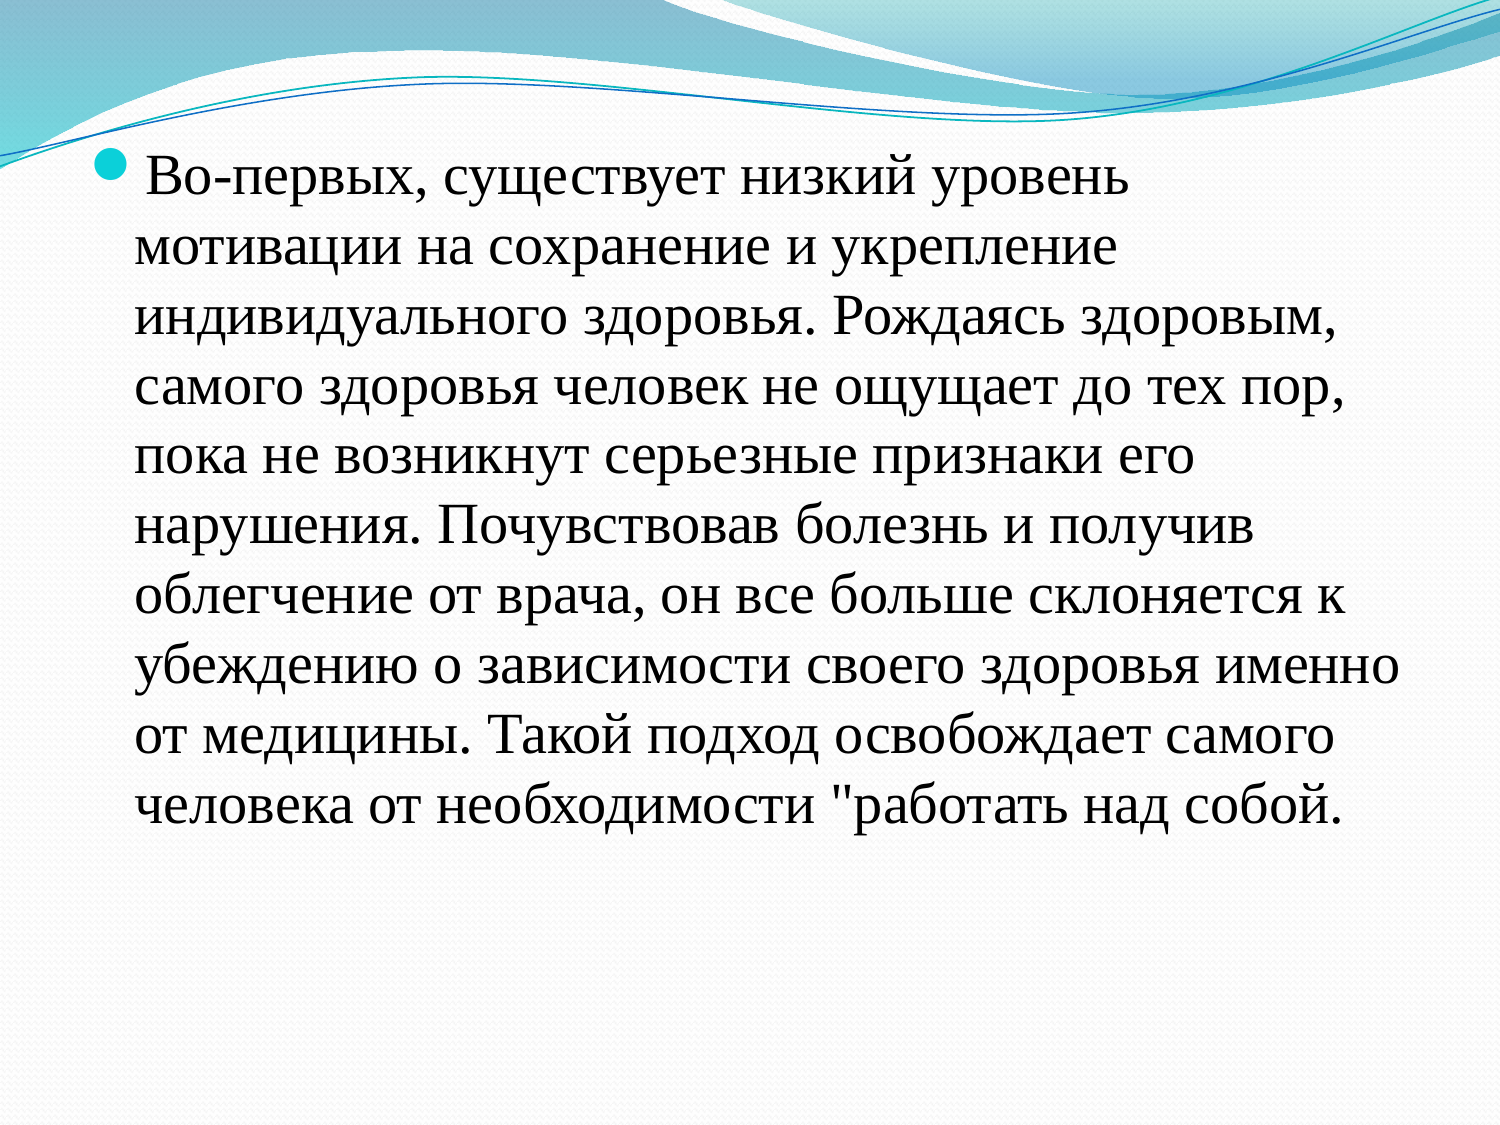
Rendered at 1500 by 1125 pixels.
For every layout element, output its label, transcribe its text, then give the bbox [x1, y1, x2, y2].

list Во-первых, существует низкий уровень мотивации на сохранение и укрепление индивидуального здоровья. Рождаясь здоровым, самого здоровья человек не ощущает до тех пор, пока не возникнут серьезные признаки его нарушения. Почувствовав болезнь и получив облегчение от врача, он все больше склоняется к убеждению о зависимости своего здоровья именно от медицины. Такой подход освобождает самого человека от необходимости "работать над собой. [75, 128, 1425, 1038]
